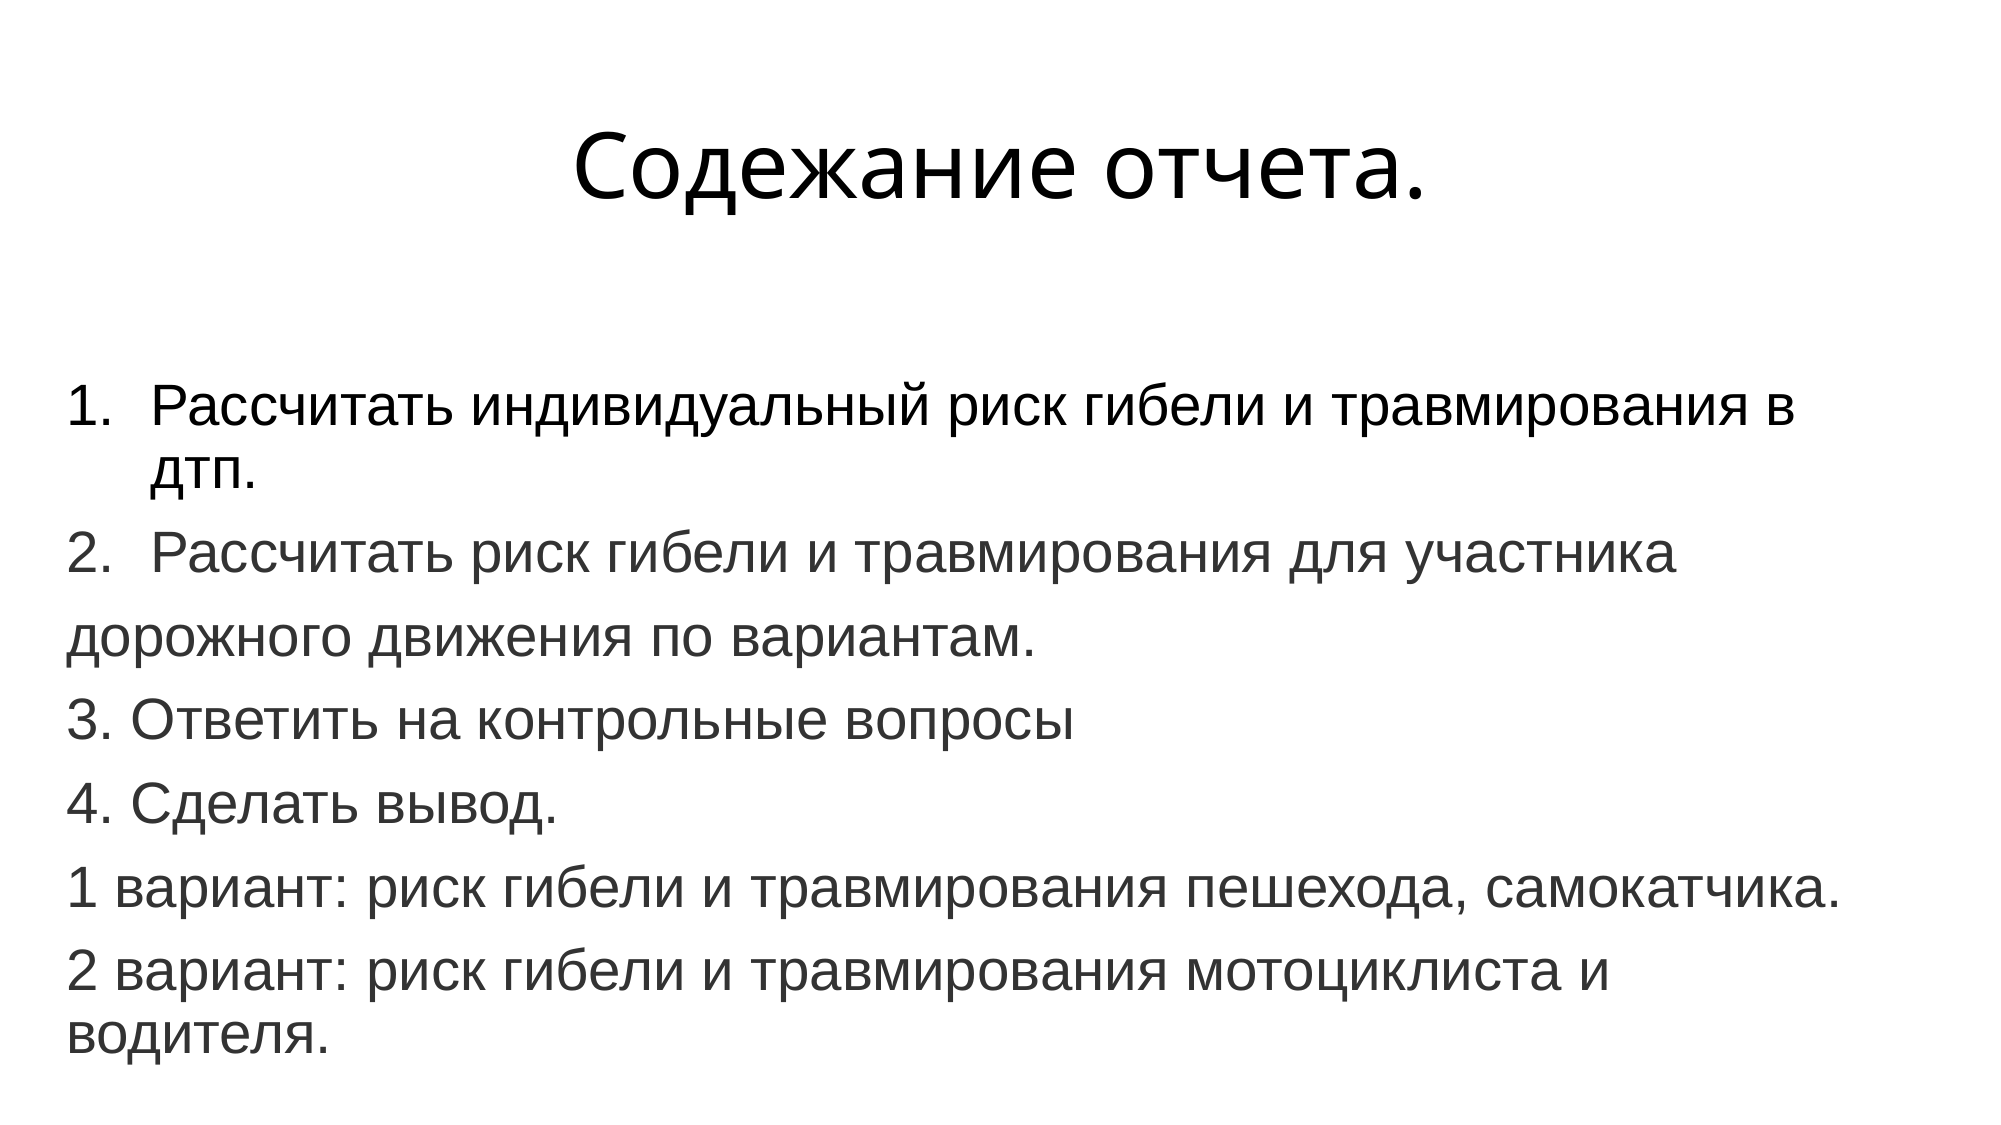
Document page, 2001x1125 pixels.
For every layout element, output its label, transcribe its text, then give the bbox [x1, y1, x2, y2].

list Рассчитать индивидуальный риск гибели и травмирования в дтп. Рассчитать риск гибели и травмирования для участника дорожного движения по вариантам. 3. Ответить на контрольные вопросы 4. Сделать вывод. 1 вариант: риск гибели и травмирования пешехода, самокатчика. 2 вариант: риск гибели и травмирования мотоциклиста и водителя. [50, 277, 1863, 1088]
title Содежание отчета. [137, 59, 1863, 277]
